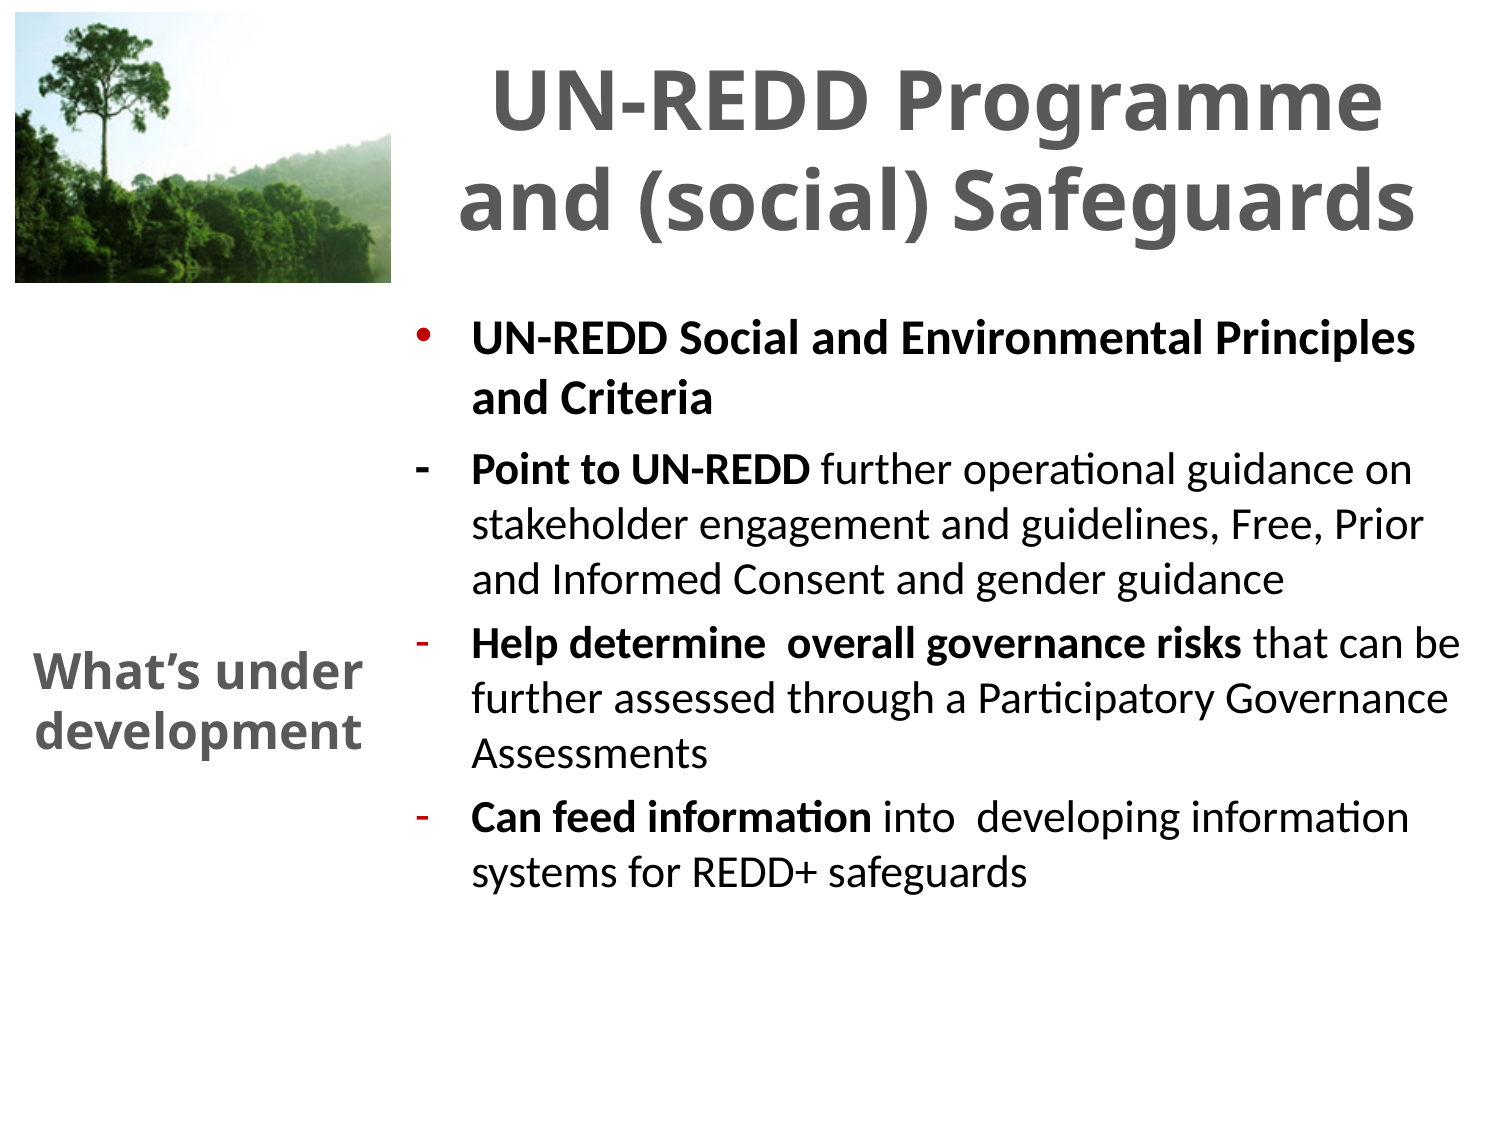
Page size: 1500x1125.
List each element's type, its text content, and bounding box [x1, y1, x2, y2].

list What’s under development [12, 296, 386, 1103]
picture [15, 12, 391, 283]
title UN-REDD Programme and (social) Safeguards [400, 21, 1475, 274]
list UN-REDD Social and Environmental Principles and Criteria - Point to UN-REDD further operational guidance on stakeholder engagement and guidelines, Free, Prior and Informed Consent and gender guidance Help determine overall governance risks that can be further assessed through a Participatory Governance Assessments Can feed information into developing information systems for REDD+ safeguards [399, 296, 1481, 1105]
